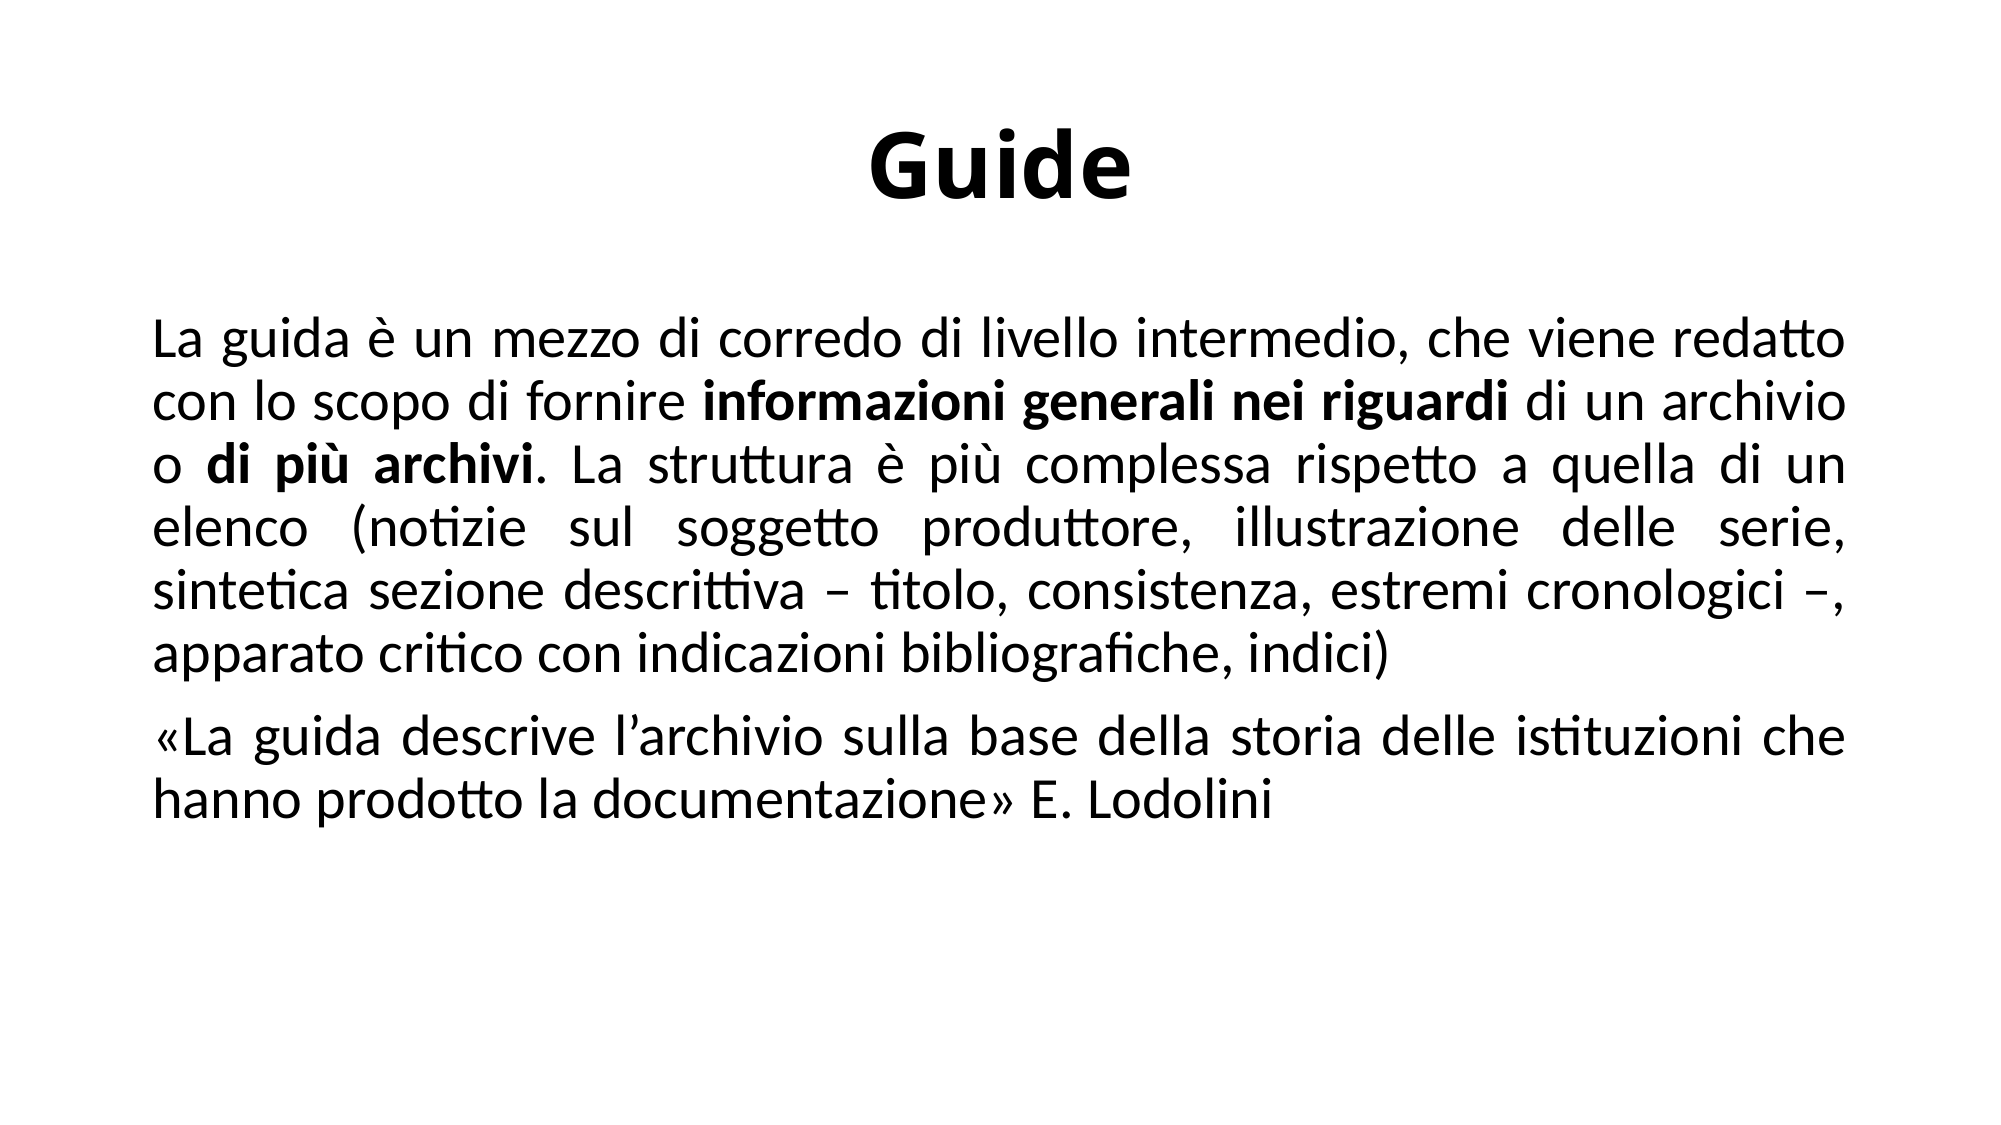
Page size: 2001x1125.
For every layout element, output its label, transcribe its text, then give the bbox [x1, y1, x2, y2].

title Guide [137, 59, 1863, 278]
list La guida è un mezzo di corredo di livello intermedio, che viene redatto con lo scopo di fornire informazioni generali nei riguardi di un archivio o di più archivi. La struttura è più complessa rispetto a quella di un elenco (notizie sul soggetto produttore, illustrazione delle serie, sintetica sezione descrittiva – titolo, consistenza, estremi cronologici –, apparato critico con indicazioni bibliografiche, indici) «La guida descrive l’archivio sulla base della storia delle istituzioni che hanno prodotto la documentazione» E. Lodolini [137, 299, 1863, 1014]
